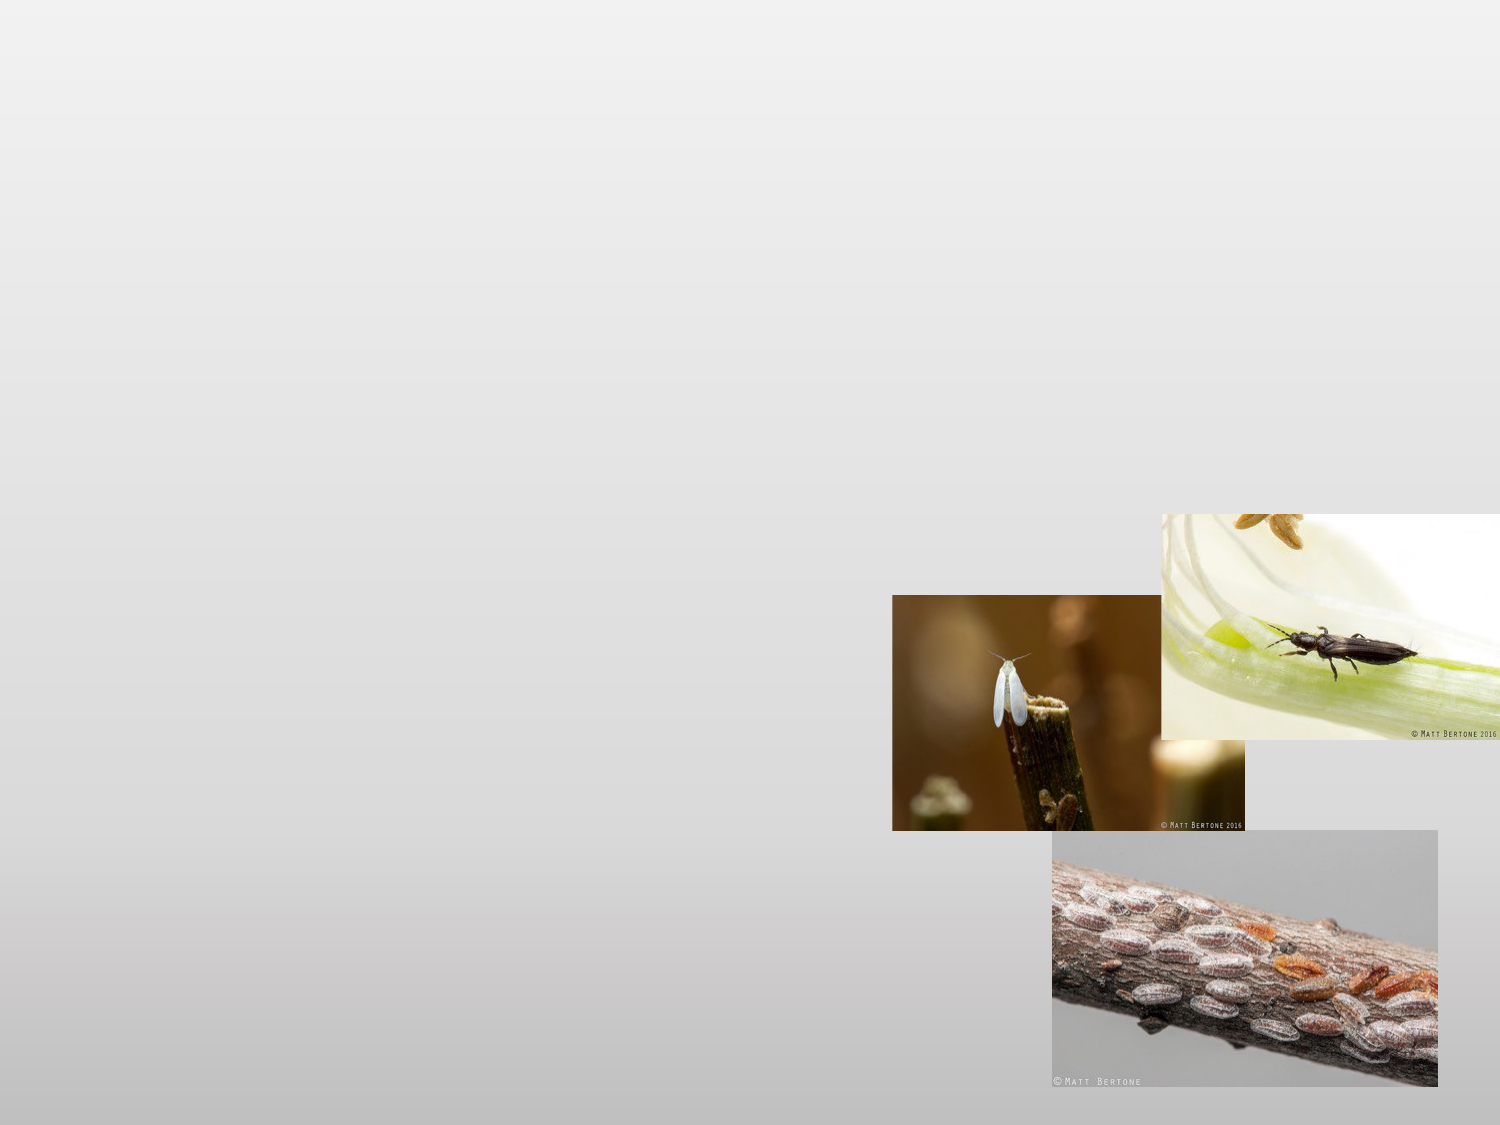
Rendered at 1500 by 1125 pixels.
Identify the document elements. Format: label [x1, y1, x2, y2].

picture [0, 0, 1500, 1125]
text_box [1052, 830, 1438, 1087]
text_box [892, 595, 1245, 831]
text_box [1161, 514, 1500, 740]
